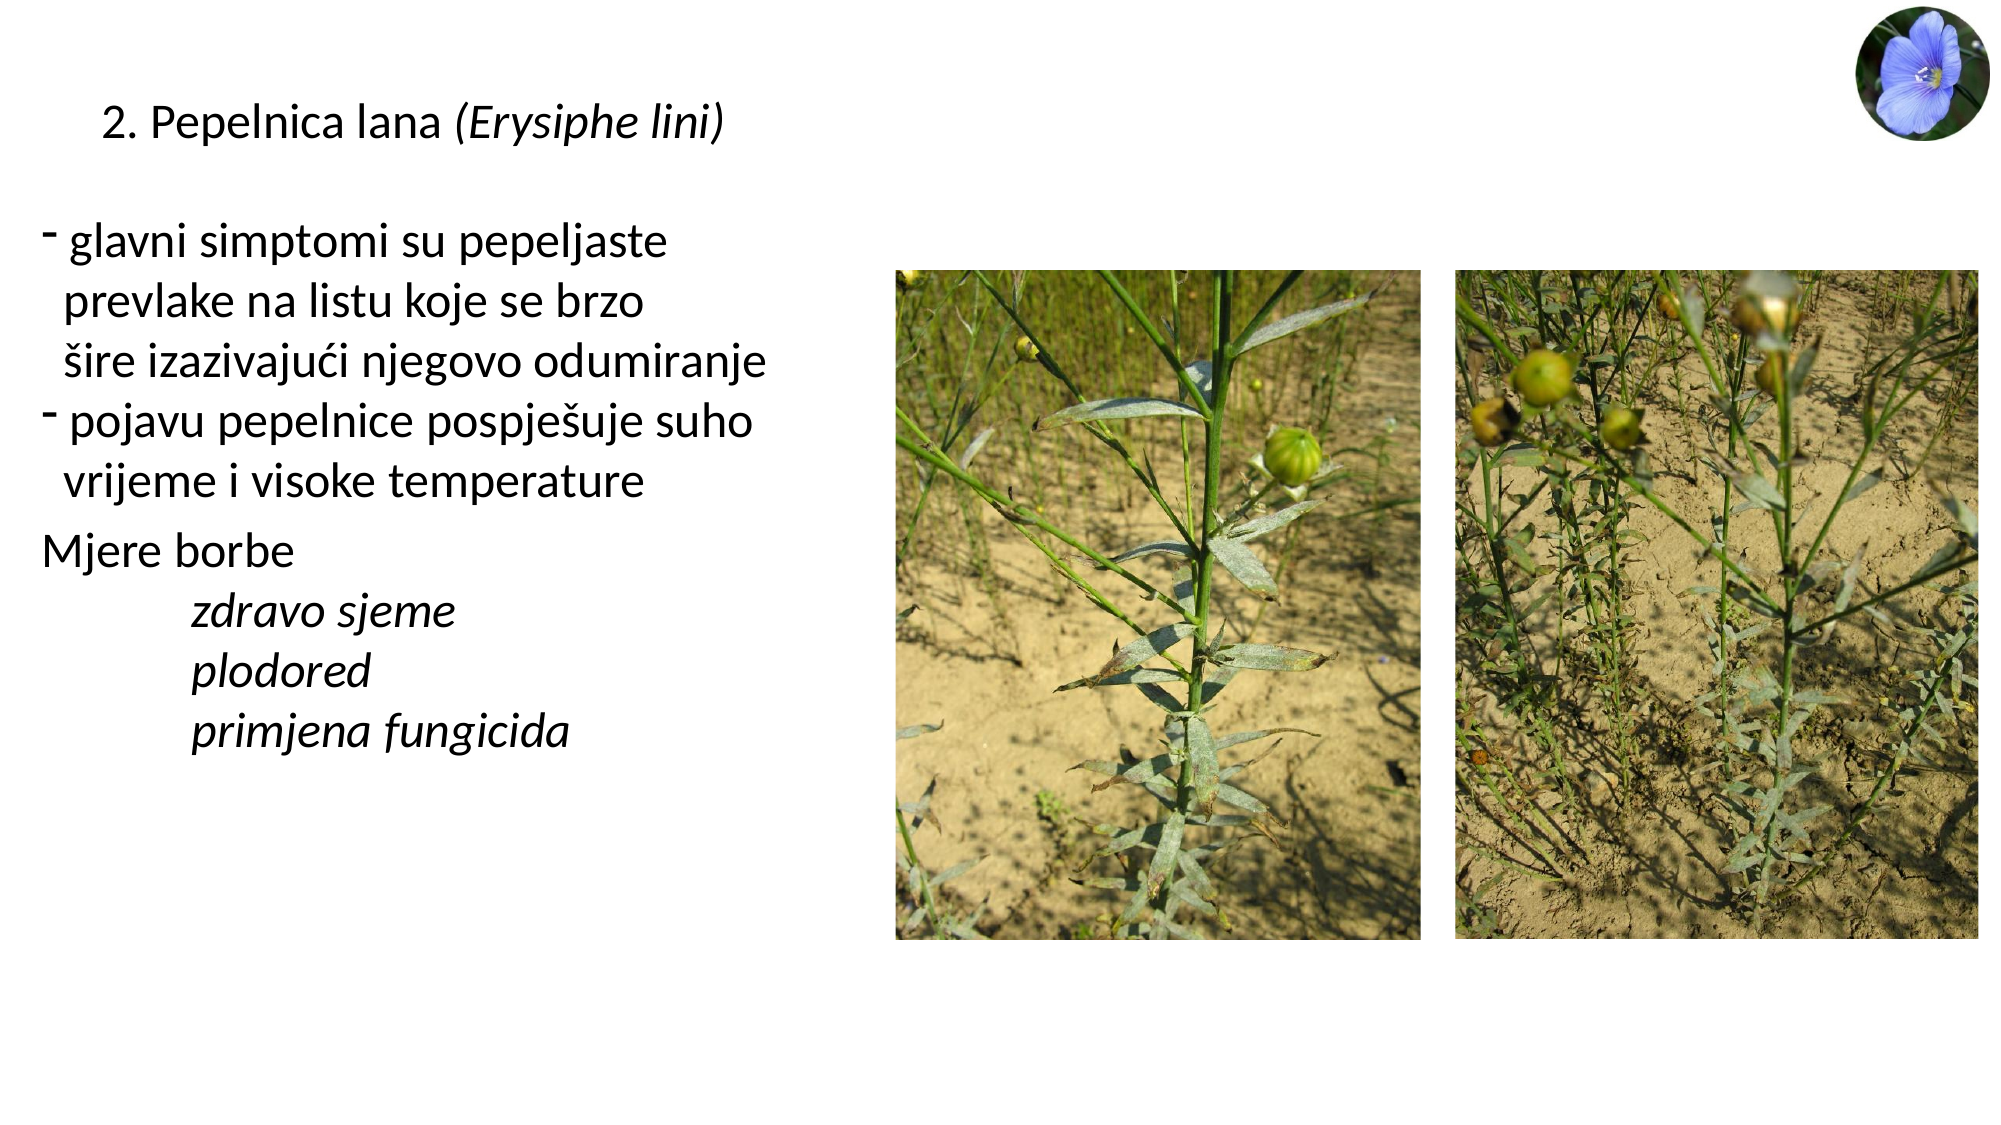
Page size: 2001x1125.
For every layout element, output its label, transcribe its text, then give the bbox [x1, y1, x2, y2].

text_box glavni simptomi su pepeljaste prevlake na listu koje se brzo šire izazivajući njegovo odumiranje pojavu pepelnice pospješuje suho vrijeme i visoke temperature Mjere borbe zdravo sjeme plodored primjena fungicida [26, 199, 783, 766]
text_box 2. Pepelnica lana (Erysiphe lini) [86, 80, 742, 156]
picture [1855, 6, 1991, 142]
picture [895, 270, 1421, 940]
picture [1455, 270, 1979, 939]
